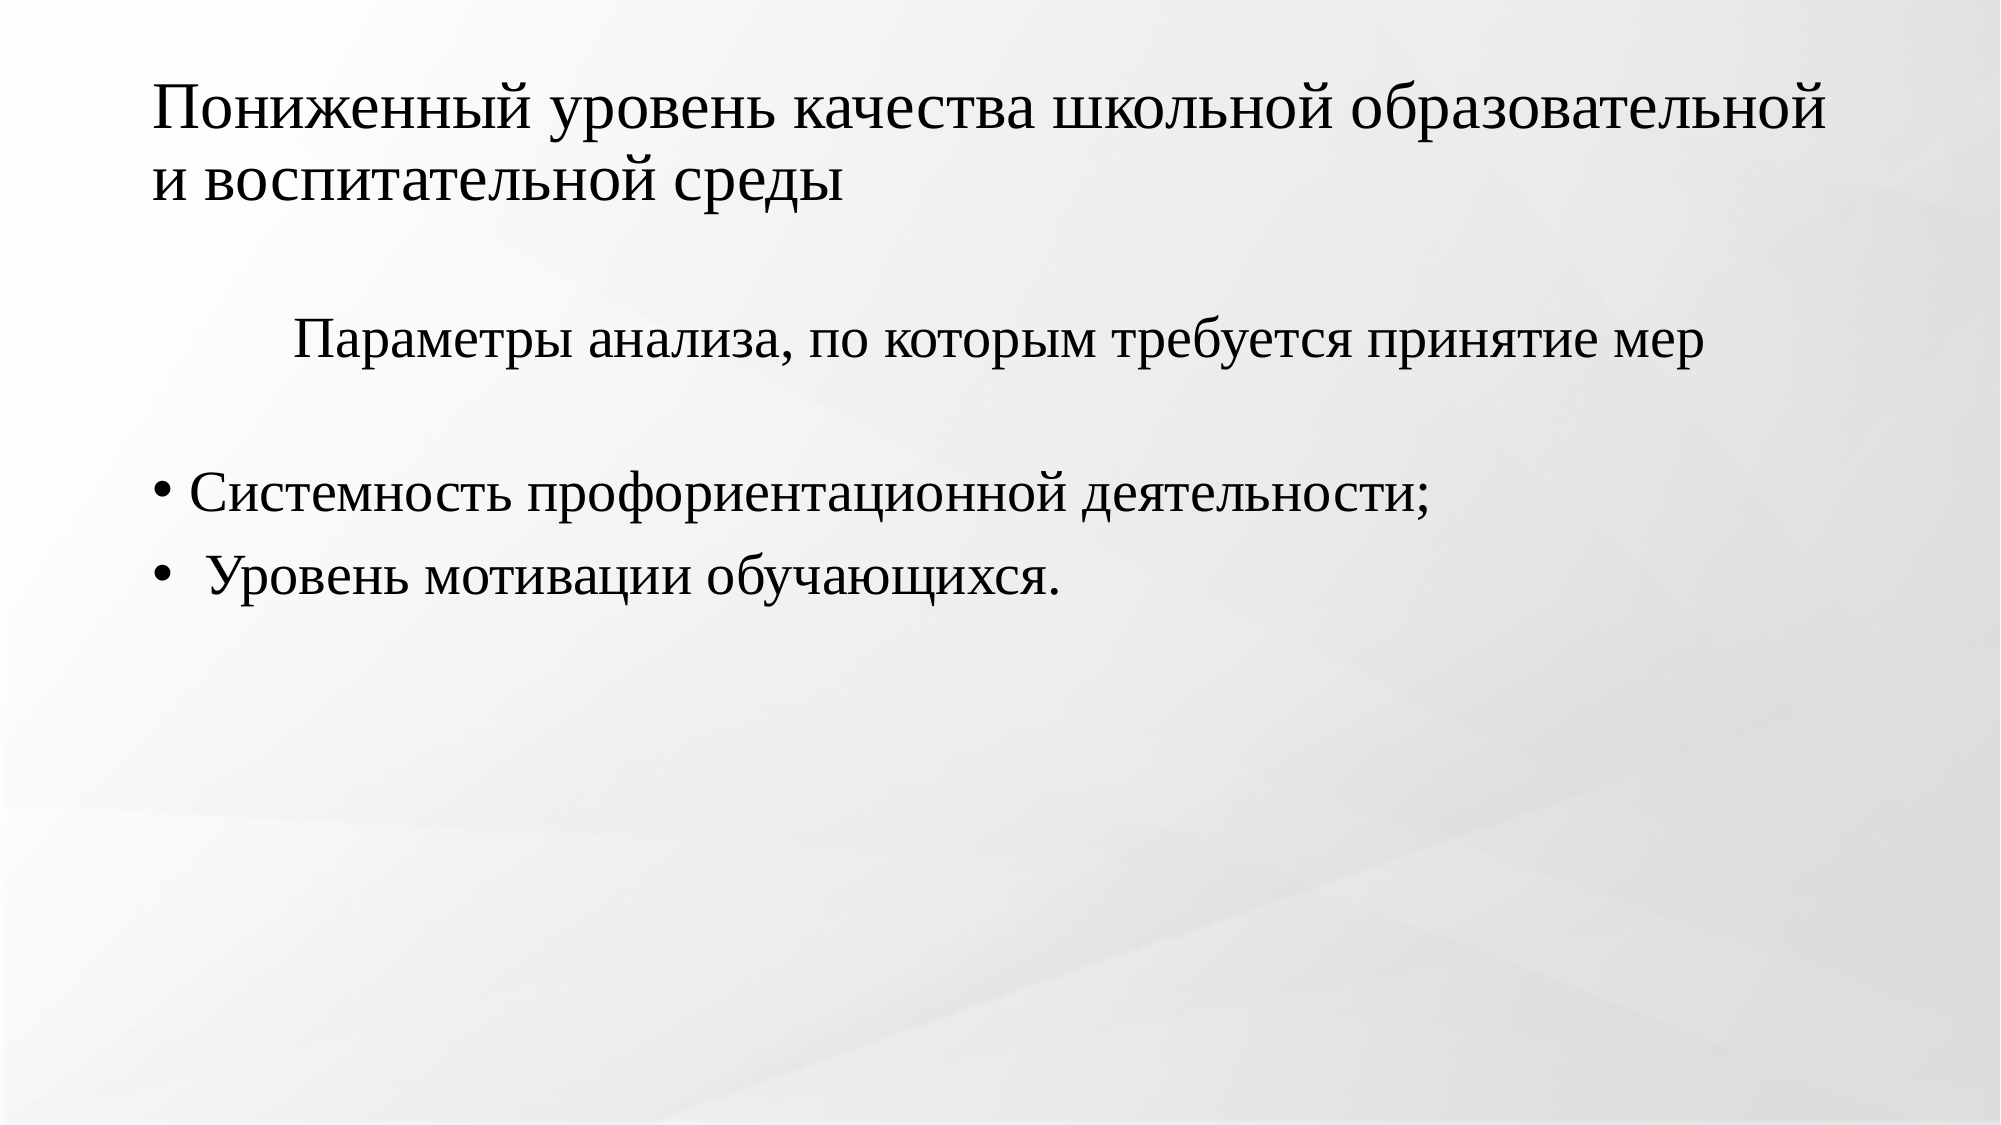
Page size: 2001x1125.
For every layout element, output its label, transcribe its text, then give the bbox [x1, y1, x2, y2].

picture [0, 0, 2001, 1125]
title Пониженный уровень качества школьной образовательной и воспитательной среды [137, 59, 1863, 227]
list Параметры анализа, по которым требуется принятие мер Системность профориентационной деятельности; Уровень мотивации обучающихся. [137, 299, 1863, 1014]
